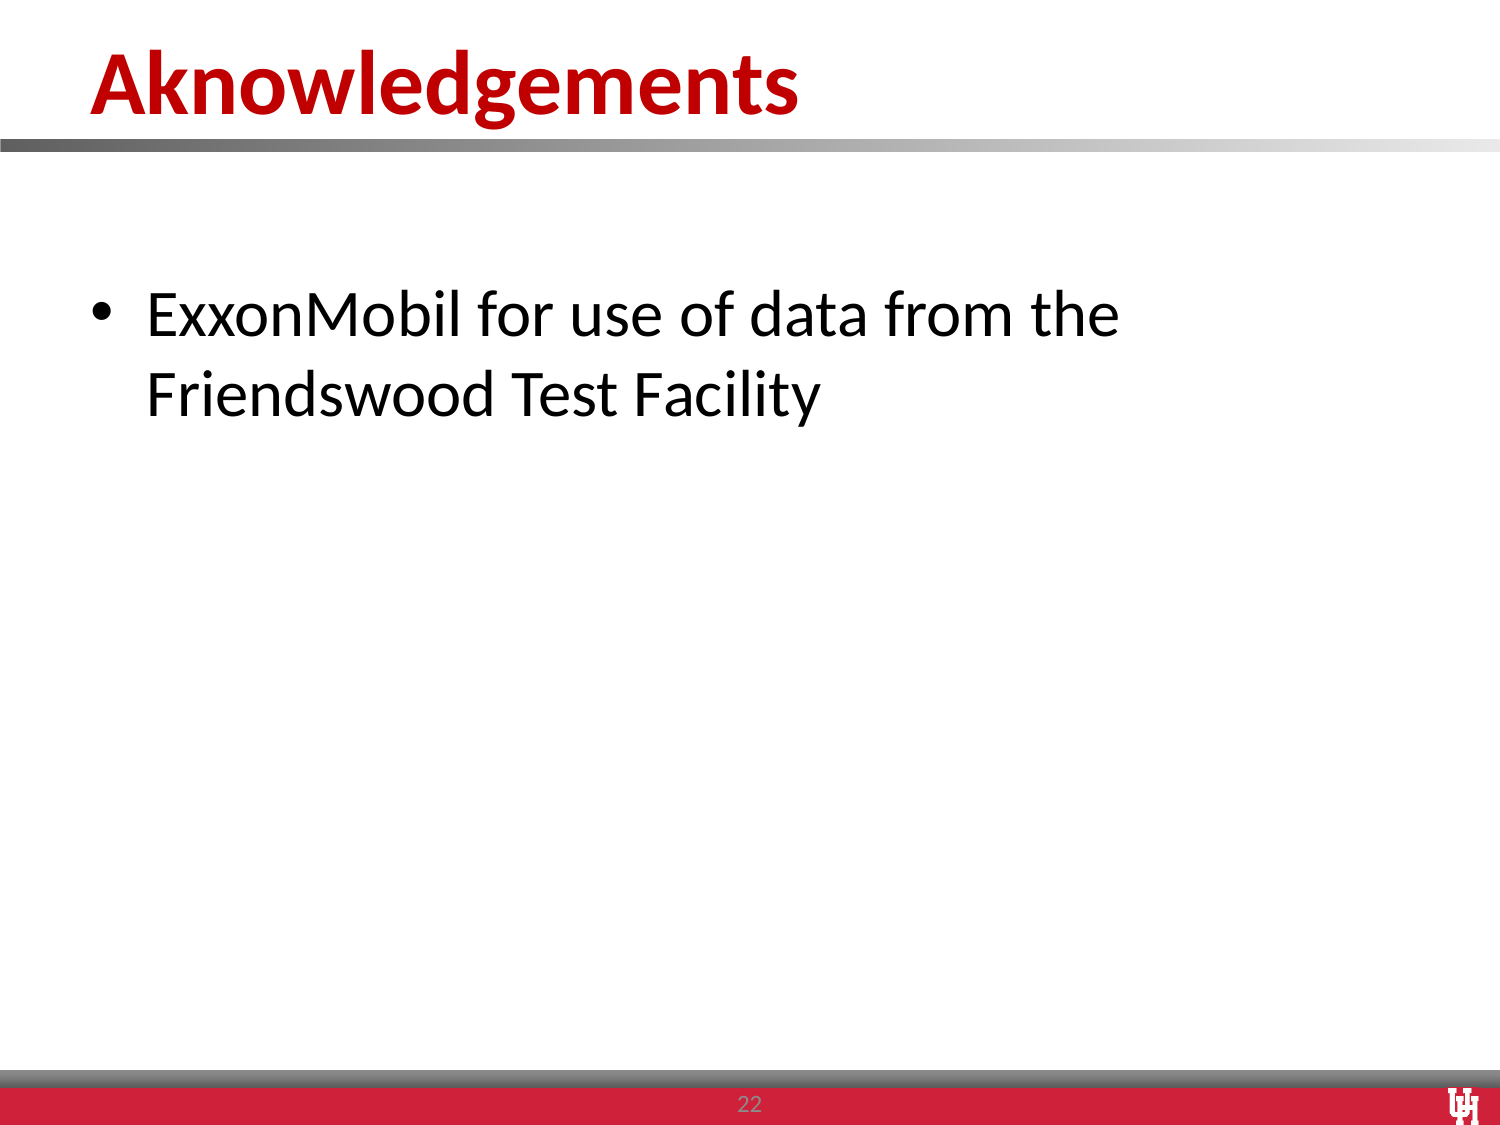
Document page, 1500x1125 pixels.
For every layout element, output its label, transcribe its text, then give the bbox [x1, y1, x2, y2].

slide_number 22 [512, 1079, 988, 1125]
title Aknowledgements [75, 12, 1425, 143]
picture [0, 1070, 1500, 1125]
list ExxonMobil for use of data from the Friendswood Test Facility [75, 262, 1425, 1005]
